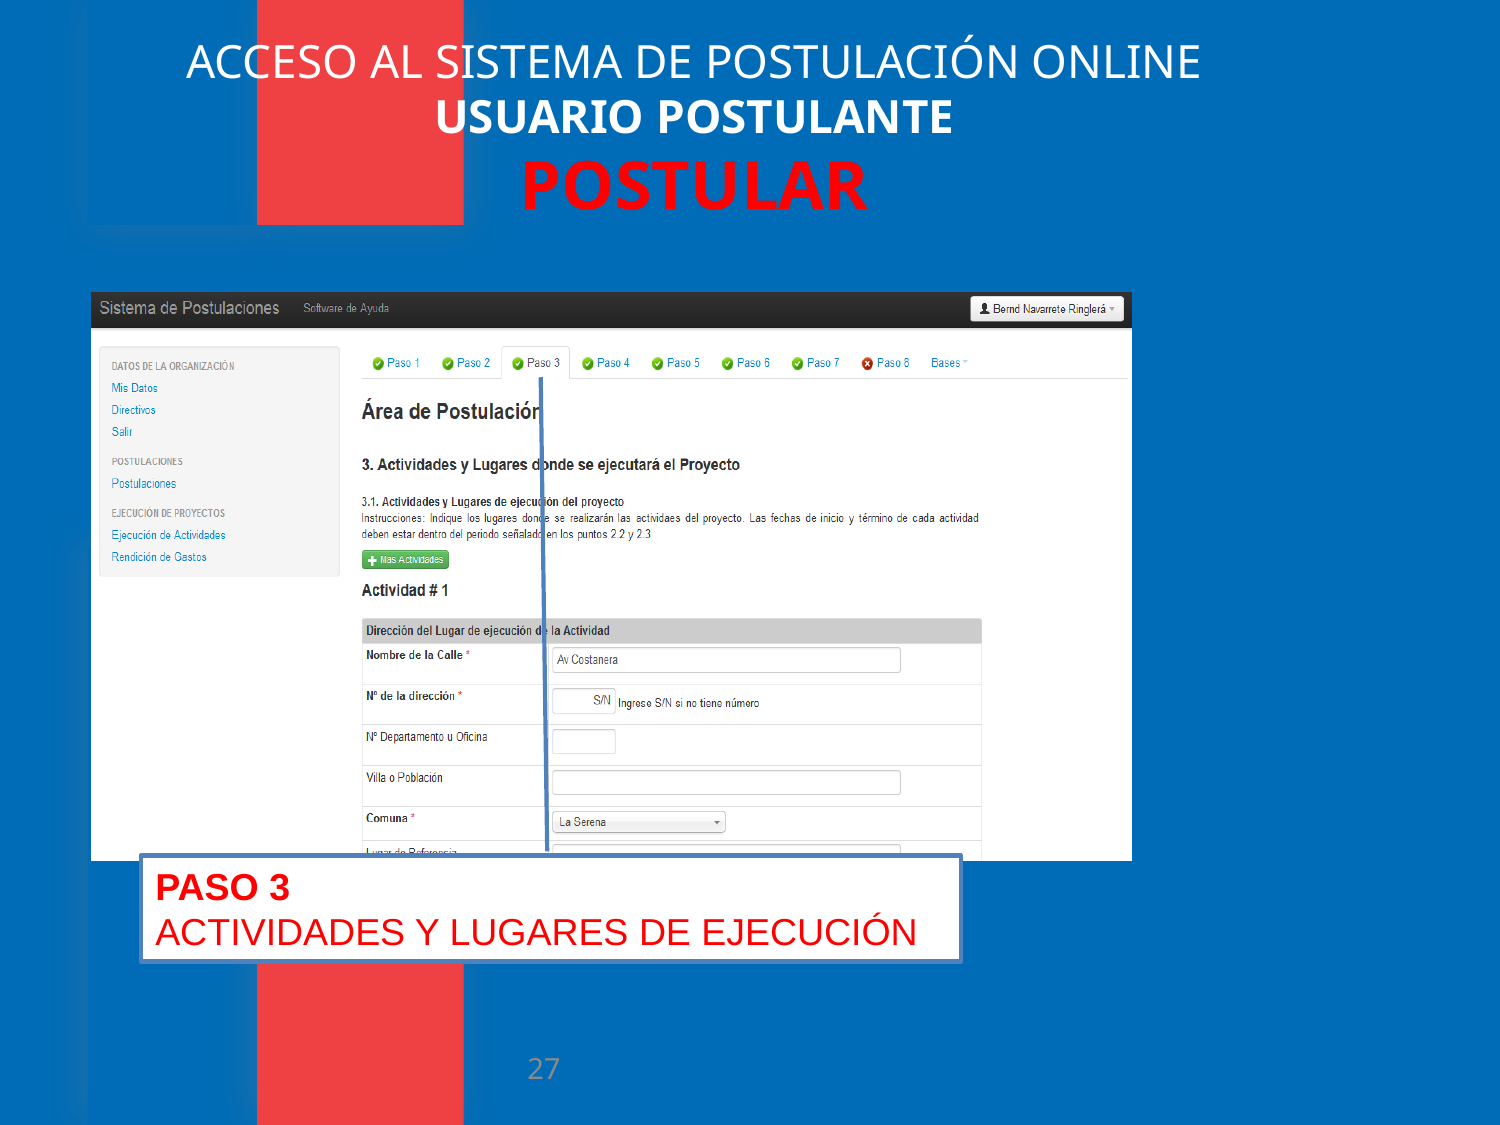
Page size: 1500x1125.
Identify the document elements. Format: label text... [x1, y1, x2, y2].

title ACCESO AL SISTEMA DE POSTULACIÓN ONLINE USUARIO POSTULANTE POSTULAR [24, 24, 1365, 293]
text_box [139, 868, 963, 964]
slide_number 27 [512, 1042, 988, 1103]
text_box PASO 3 ACTIVIDADES Y LUGARES DE EJECUCIÓN [140, 868, 961, 961]
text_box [91, 292, 1132, 861]
